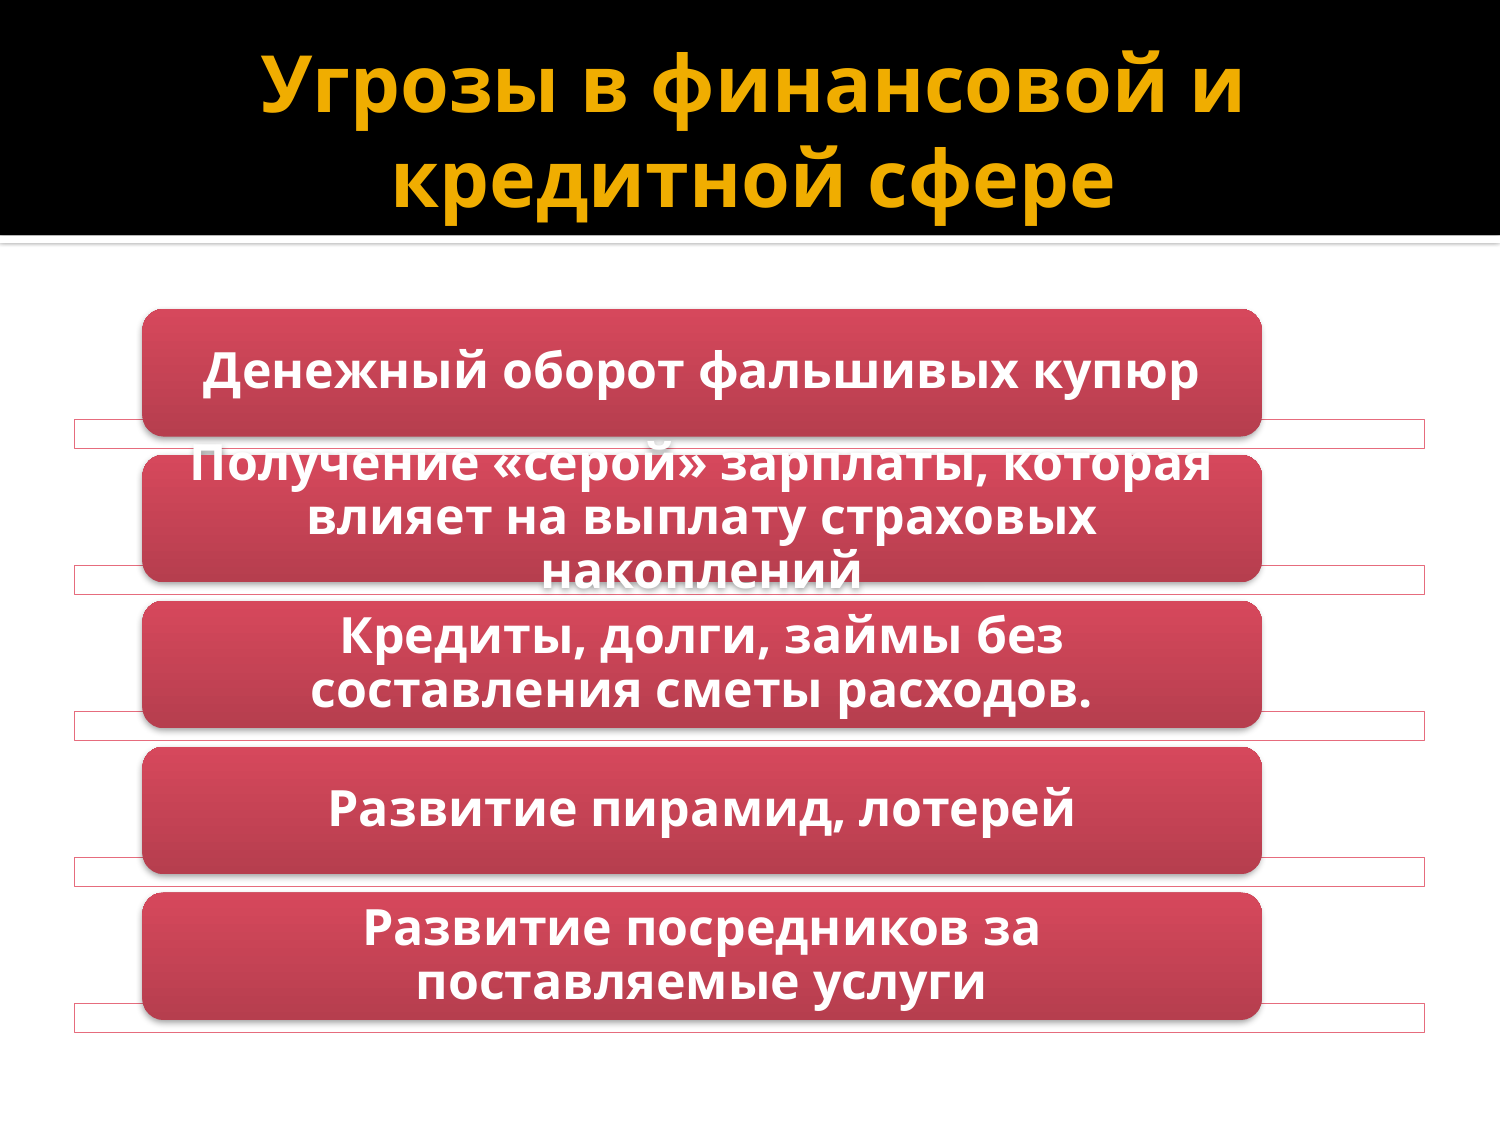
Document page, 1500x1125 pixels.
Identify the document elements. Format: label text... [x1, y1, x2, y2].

title Угрозы в финансовой и кредитной сфере [75, 25, 1425, 231]
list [74, 291, 1425, 1050]
